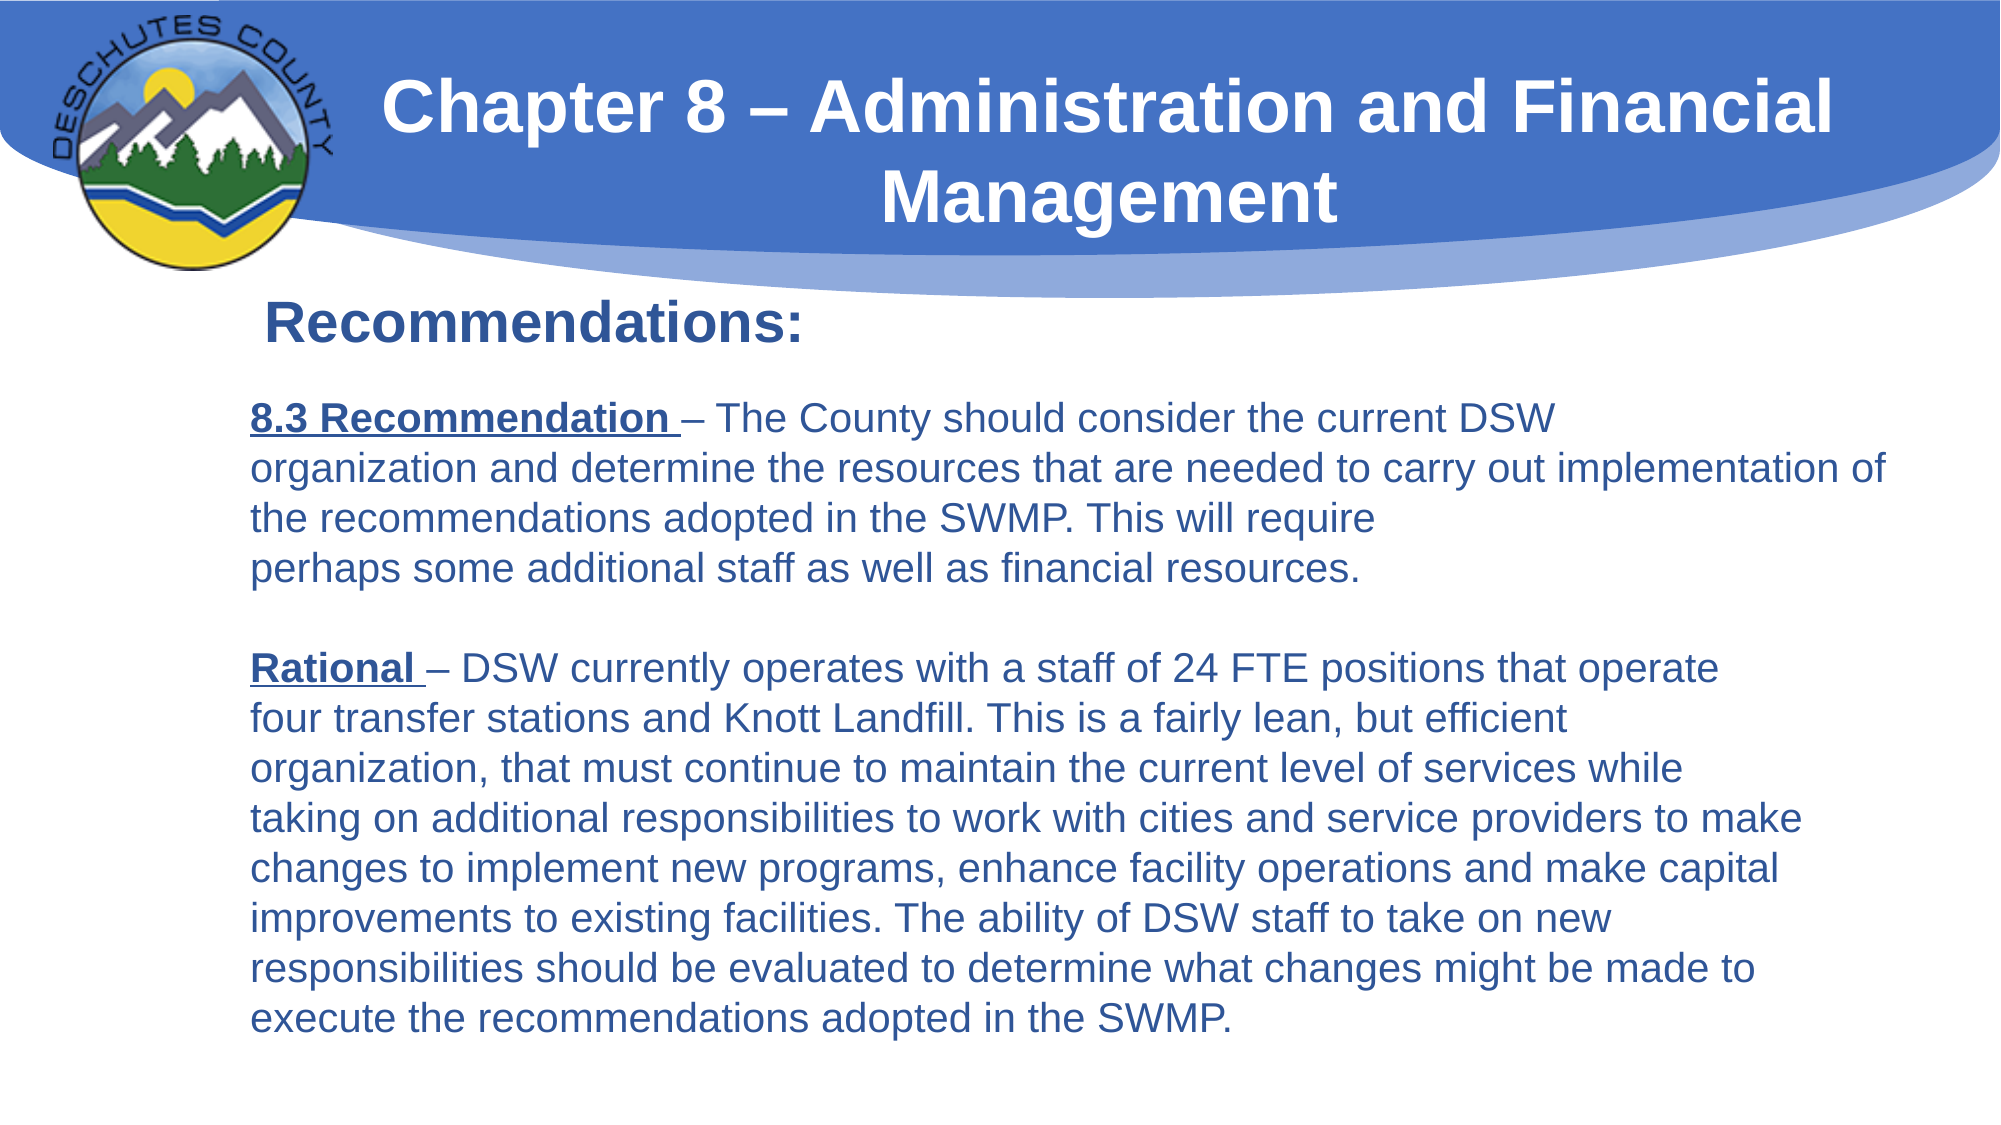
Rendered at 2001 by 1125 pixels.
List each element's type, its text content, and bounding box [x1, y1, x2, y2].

text_box 8.3 Recommendation – The County should consider the current DSW organization and determine the resources that are needed to carry out implementation of the recommendations adopted in the SWMP. This will require perhaps some additional staff as well as financial resources. Rational – DSW currently operates with a staff of 24 FTE positions that operate four transfer stations and Knott Landfill. This is a fairly lean, but efficient organization, that must continue to maintain the current level of services while taking on additional responsibilities to work with cities and service providers to make changes to implement new programs, enhance facility operations and make capital improvements to existing facilities. The ability of DSW staff to take on new responsibilities should be evaluated to determine what changes might be made to execute the recommendations adopted in the SWMP. [235, 383, 1911, 1049]
text_box [428, 246, 1791, 299]
text_box Recommendations: [249, 276, 1073, 362]
text_box [0, 0, 2000, 178]
text_box [1925, 137, 2000, 210]
text_box Chapter 8 – Administration and Financial Management [333, 50, 1925, 246]
text_box [605, 246, 1395, 257]
picture [53, 15, 333, 271]
